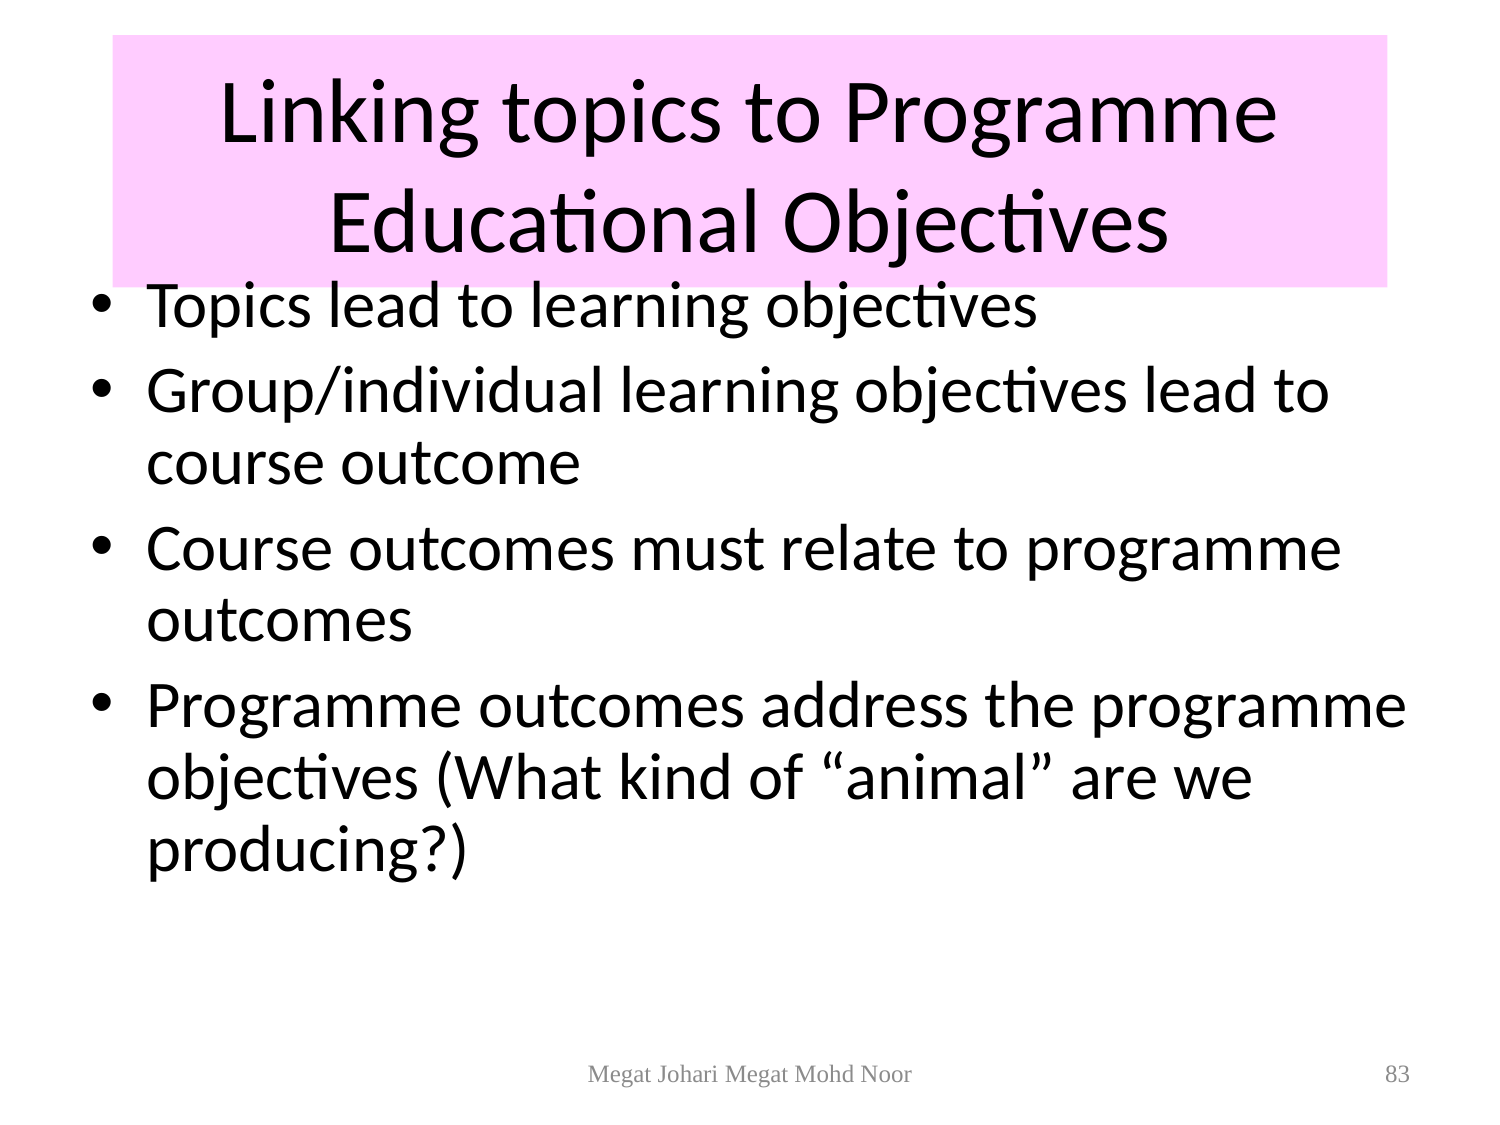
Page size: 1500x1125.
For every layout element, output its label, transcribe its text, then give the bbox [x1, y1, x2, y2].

title Linking topics to Programme Educational Objectives [112, 35, 1388, 262]
footer Megat Johari Megat Mohd Noor [512, 1042, 988, 1103]
list Topics lead to learning objectives Group/individual learning objectives lead to course outcome Course outcomes must relate to programme outcomes Programme outcomes address the programme objectives (What kind of “animal” are we producing?) [75, 262, 1425, 1005]
slide_number 83 [1074, 1042, 1425, 1103]
